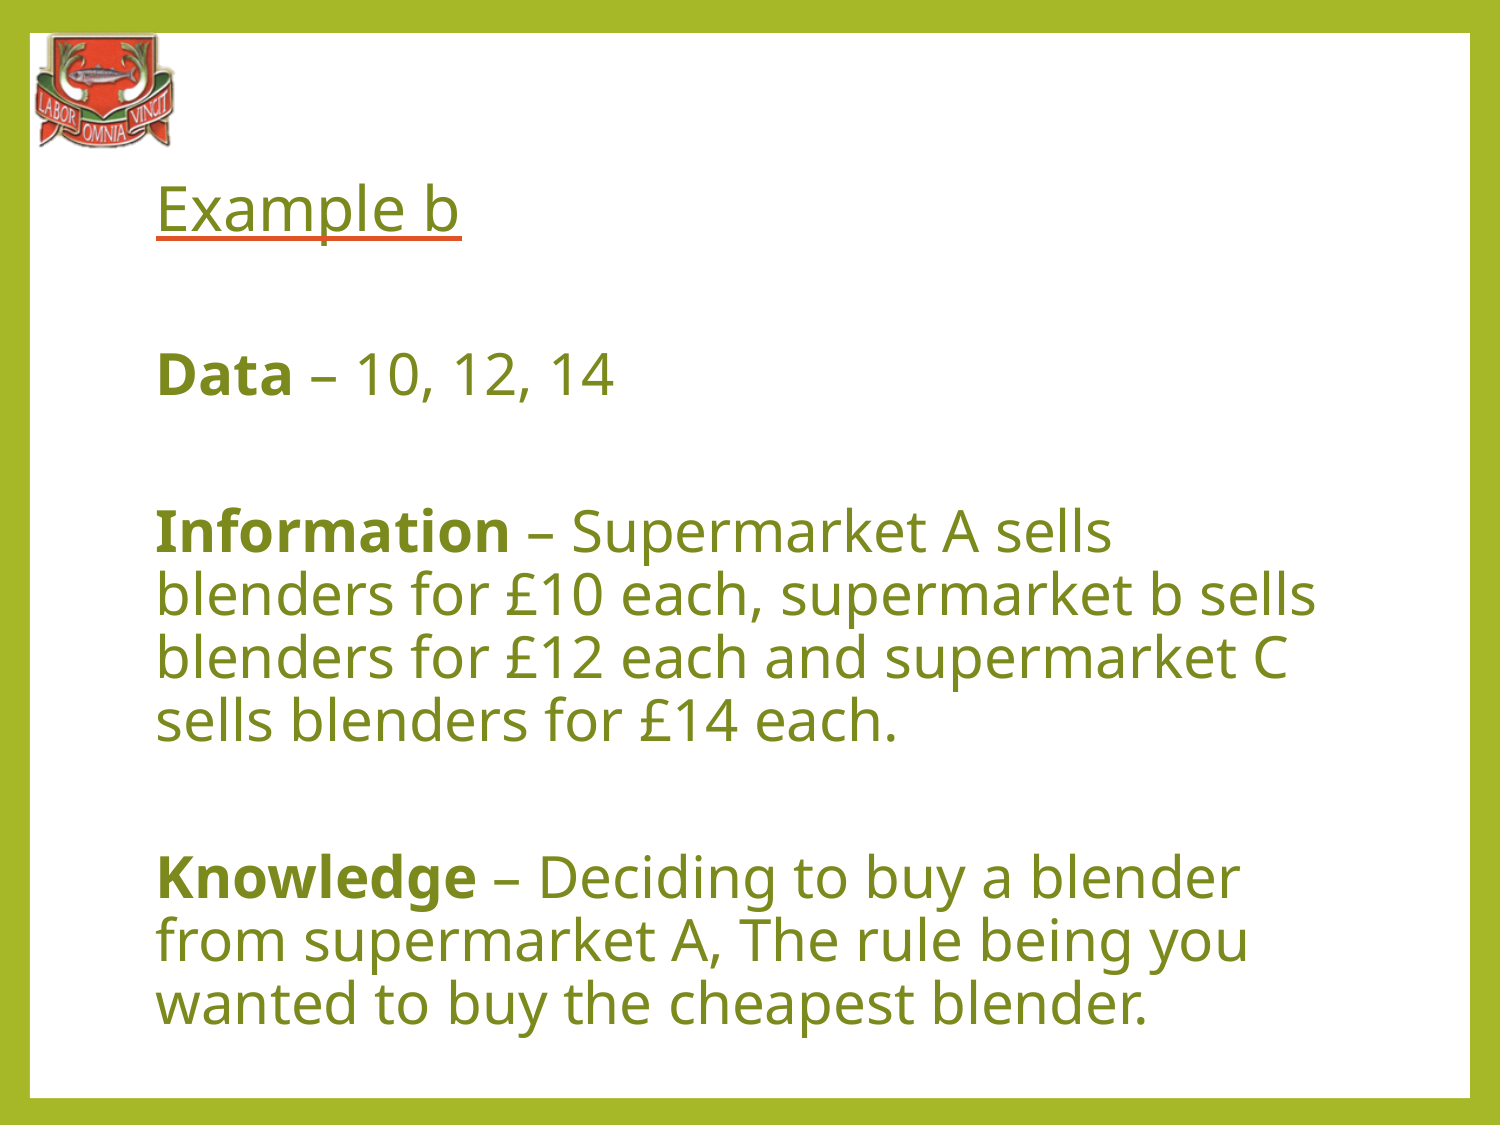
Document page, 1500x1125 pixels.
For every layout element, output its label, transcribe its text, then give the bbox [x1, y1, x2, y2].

picture [30, 19, 180, 166]
title Example b [140, 99, 1356, 323]
list Data – 10, 12, 14 Information – Supermarket A sells blenders for £10 each, supermarket b sells blenders for £12 each and supermarket C sells blenders for £14 each. Knowledge – Deciding to buy a blender from supermarket A, The rule being you wanted to buy the cheapest blender. [140, 337, 1356, 1000]
